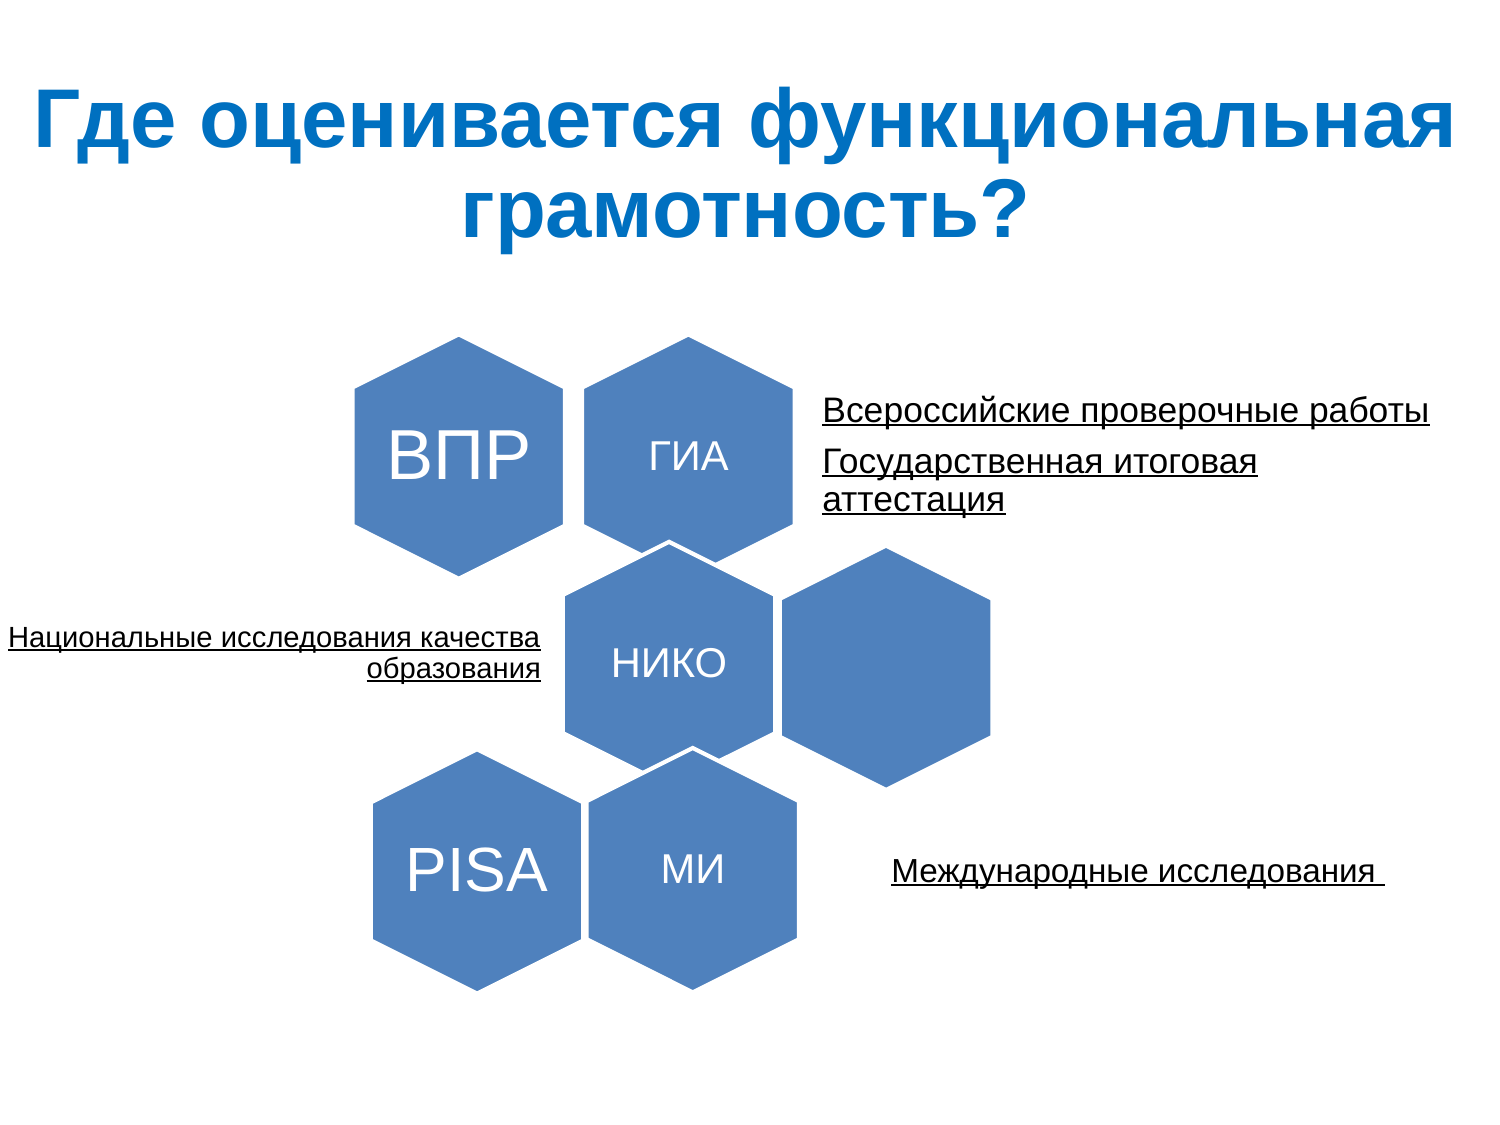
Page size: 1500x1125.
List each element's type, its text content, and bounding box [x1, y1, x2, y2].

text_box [0, 333, 1500, 995]
title Где оценивается функциональная грамотность? [14, 47, 1478, 285]
